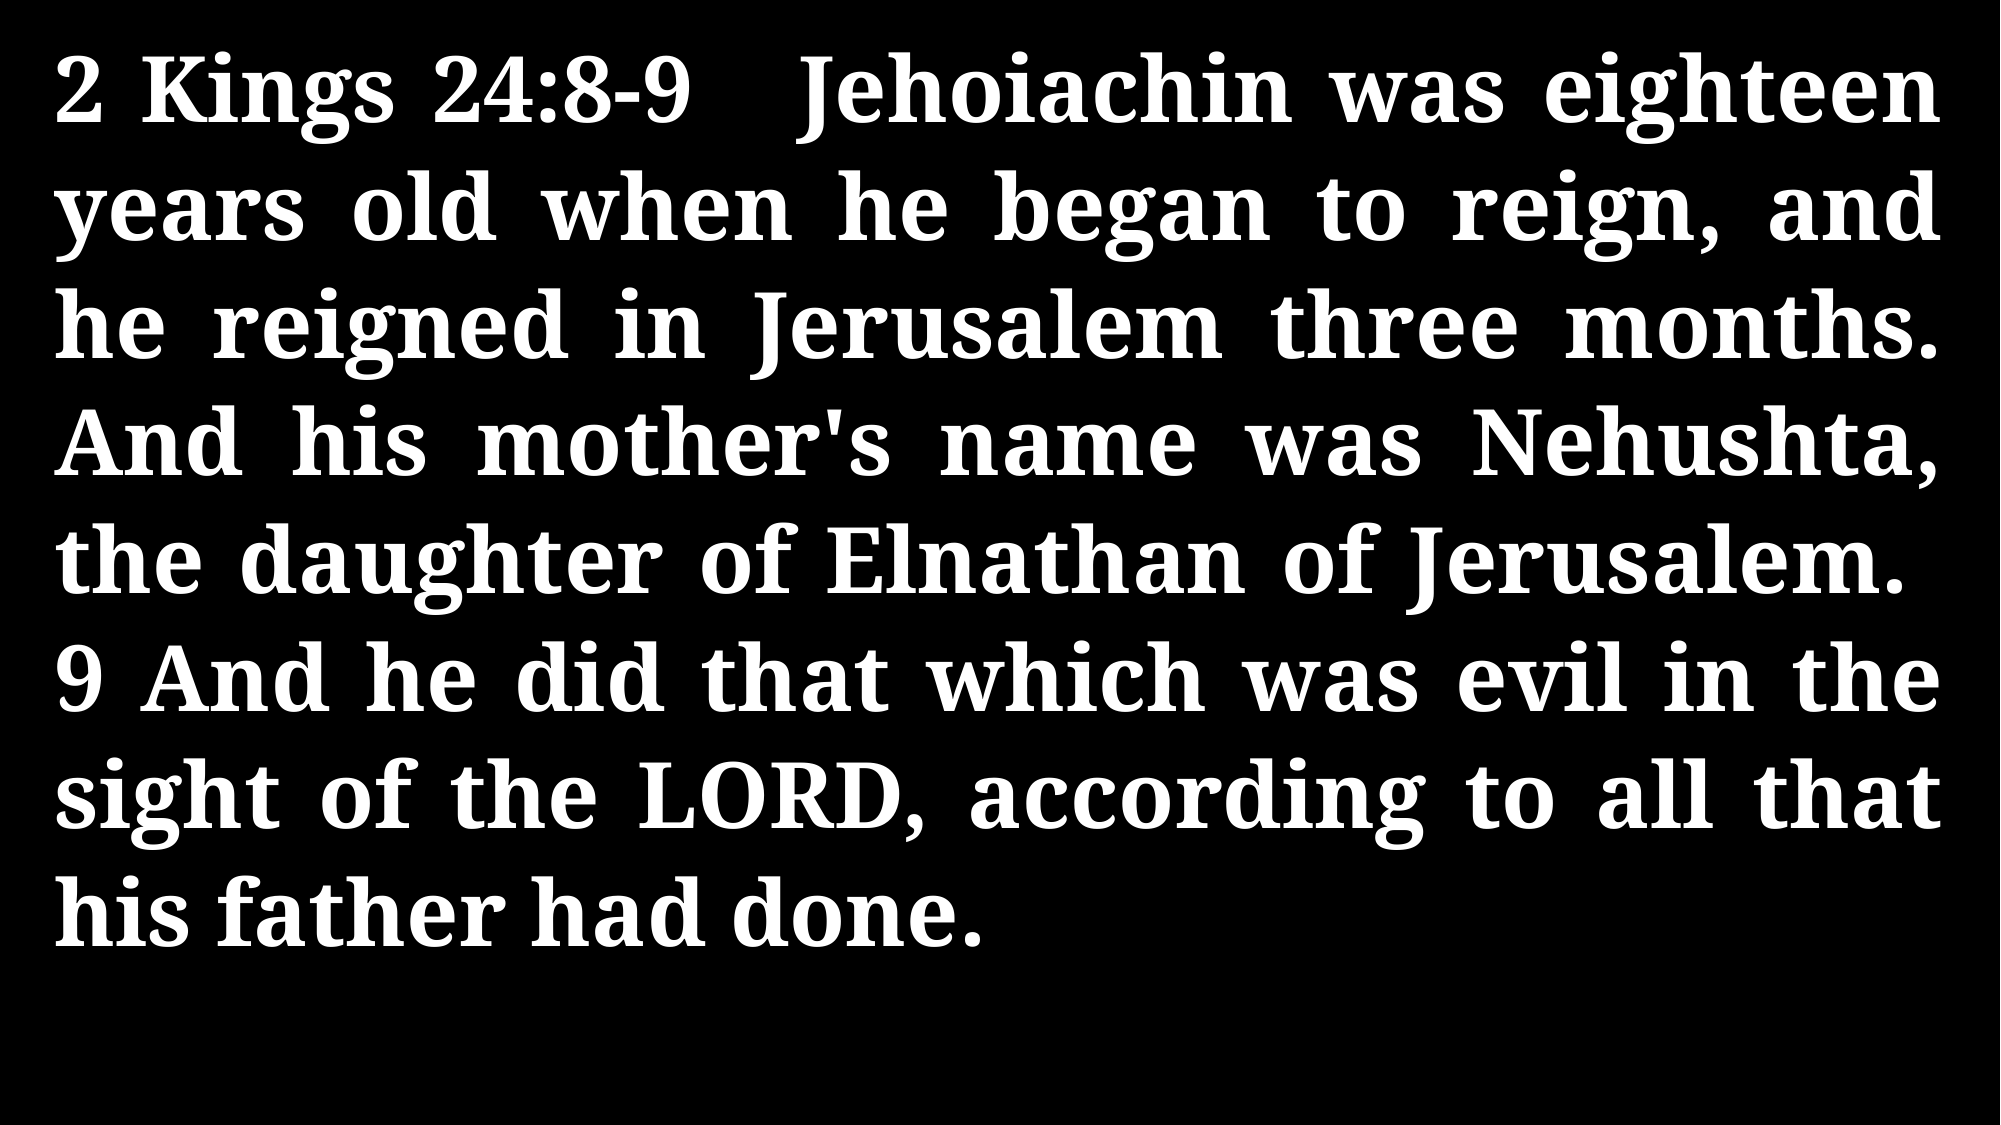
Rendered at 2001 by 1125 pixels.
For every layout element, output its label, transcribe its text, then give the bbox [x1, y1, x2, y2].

text_box 2 Kings 24:8-9 Jehoiachin was eighteen years old when he began to reign, and he reigned in Jerusalem three months. And his mother's name was Nehushta, the daughter of Elnathan of Jerusalem. 9 And he did that which was evil in the sight of the LORD, according to all that his father had done. [39, 16, 1961, 973]
